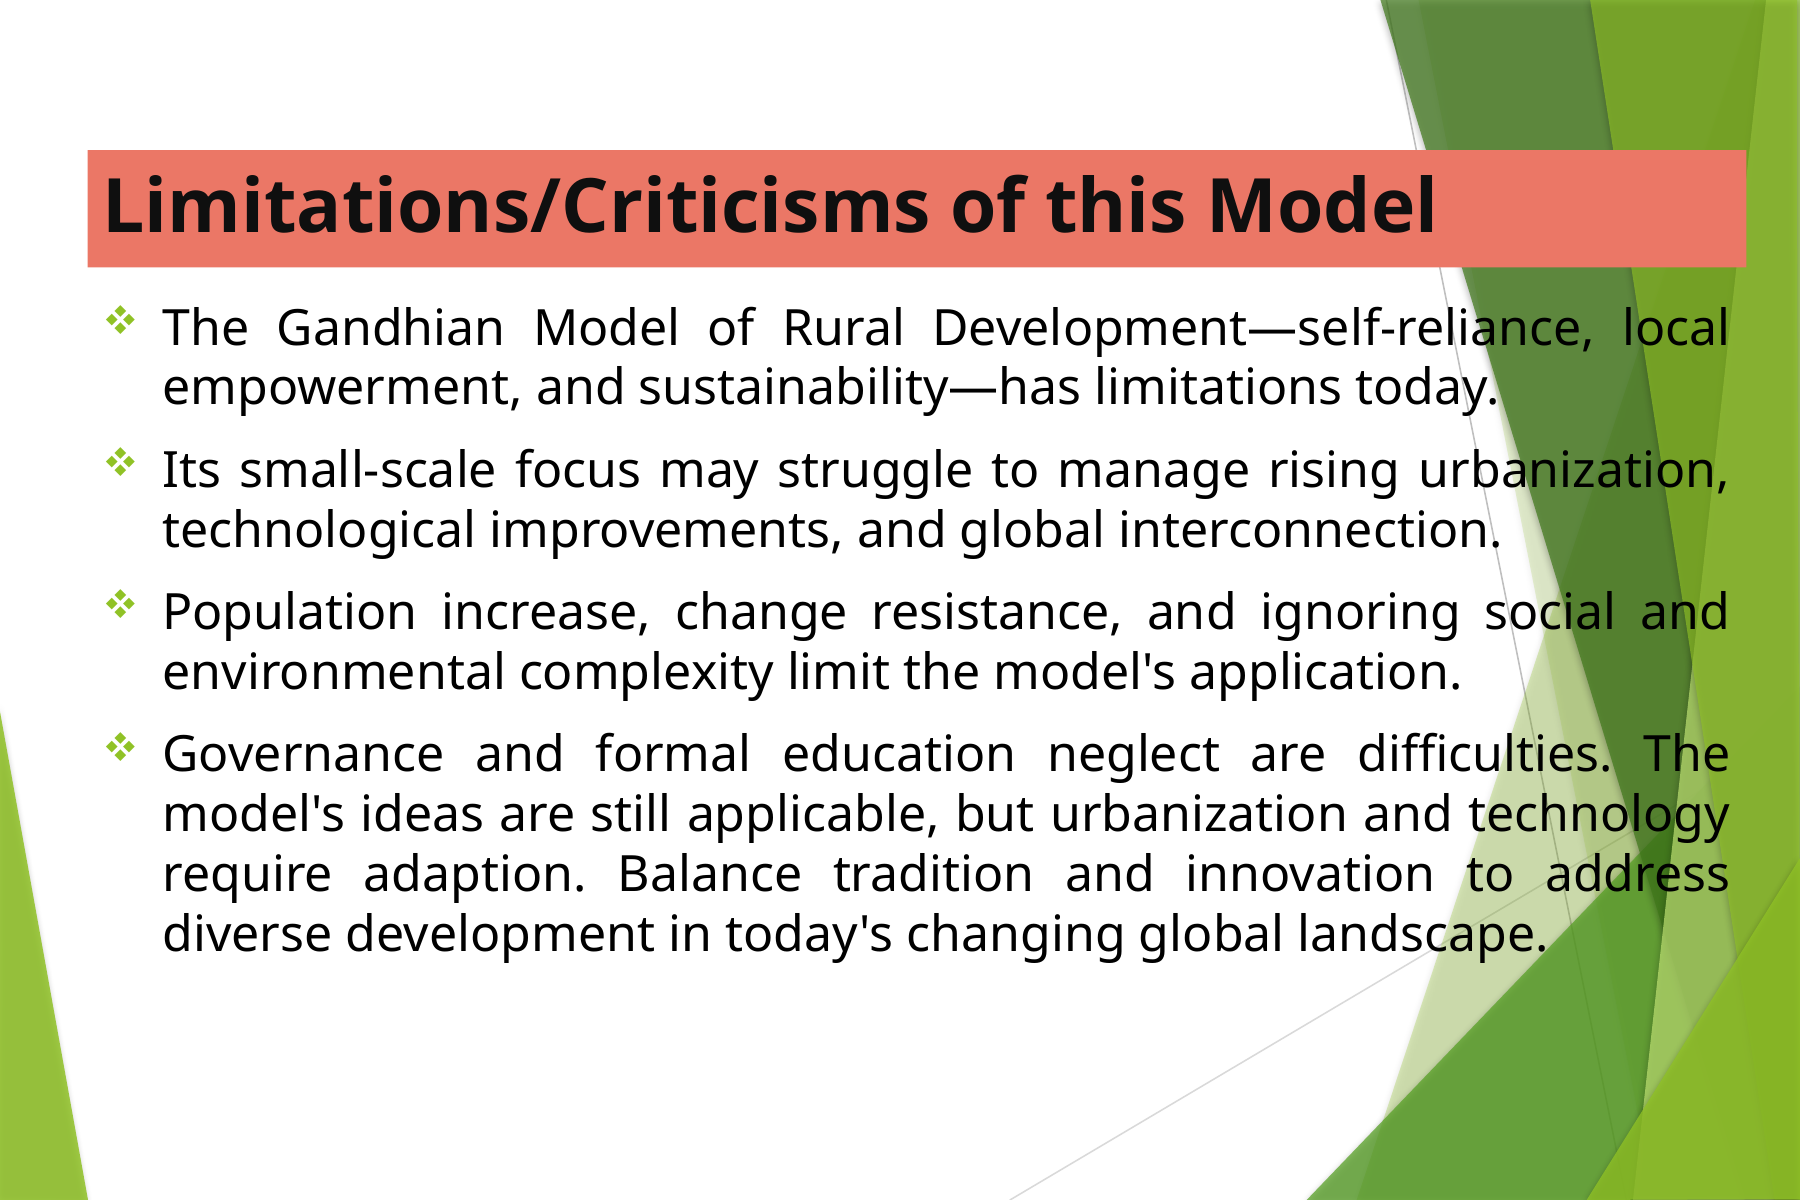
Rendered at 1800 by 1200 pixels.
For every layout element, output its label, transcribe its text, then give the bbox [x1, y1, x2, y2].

title Limitations/Criticisms of this Model [87, 150, 1747, 268]
list The Gandhian Model of Rural Development—self-reliance, local empowerment, and sustainability—has limitations today. Its small-scale focus may struggle to manage rising urbanization, technological improvements, and global interconnection. Population increase, change resistance, and ignoring social and environmental complexity limit the model's application. Governance and formal education neglect are difficulties. The model's ideas are still applicable, but urbanization and technology require adaption. Balance tradition and innovation to address diverse development in today's changing global landscape. [87, 287, 1747, 1200]
